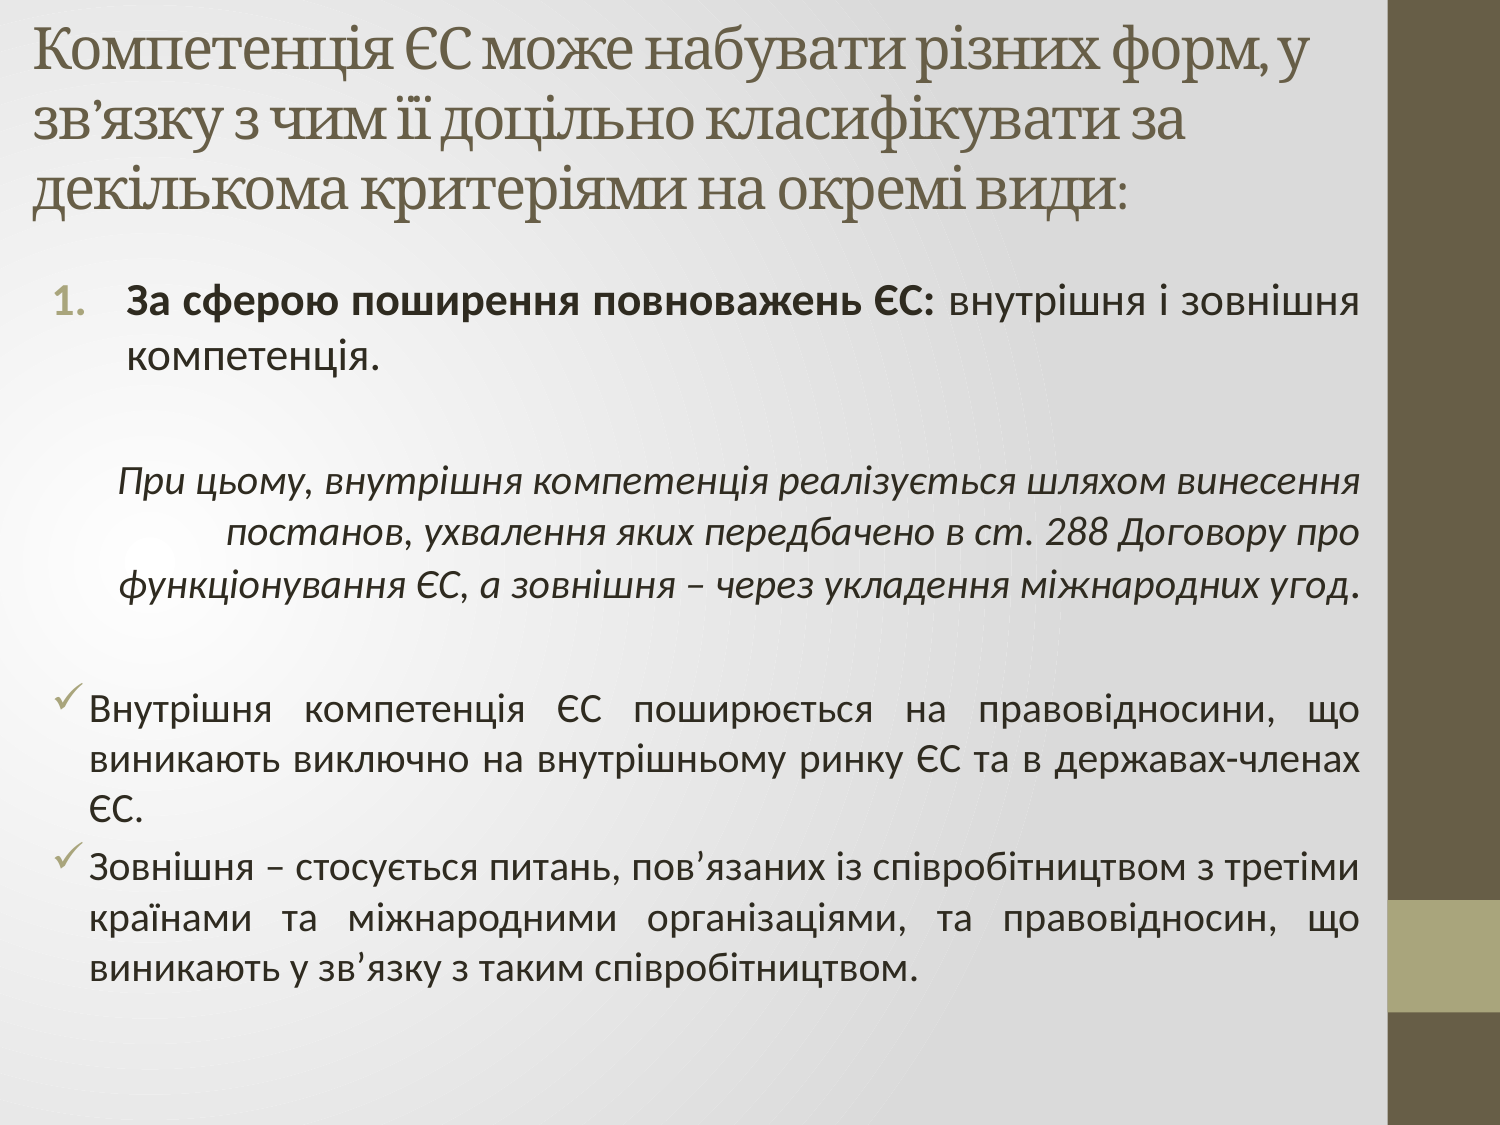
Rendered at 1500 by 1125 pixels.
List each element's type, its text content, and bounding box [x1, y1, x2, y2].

title Компетенція ЄС може набувати різних форм, у зв’язку з чим її доцільно класифікувати за декількома критеріями на окремі види: [17, 0, 1377, 233]
list За сферою поширення повноважень ЄС: внутрішня і зовнішня компетенція. При цьому, внутрішня компетенція реалізується шляхом винесення постанов, ухвалення яких передбачено в ст. 288 Договору про функціонування ЄС, а зовнішня – через укладення міжнародних угод. Внутрішня компетенція ЄС поширюється на правовідносини, що виникають виключно на внутрішньому ринку ЄС та в державах-членах ЄС. Зовнішня – стосується питань, пов’язаних із співробітництвом з третіми країнами та міжнародними організаціями, та правовідносин, що виникають у зв’язку з таким співробітництвом. [17, 262, 1377, 1125]
